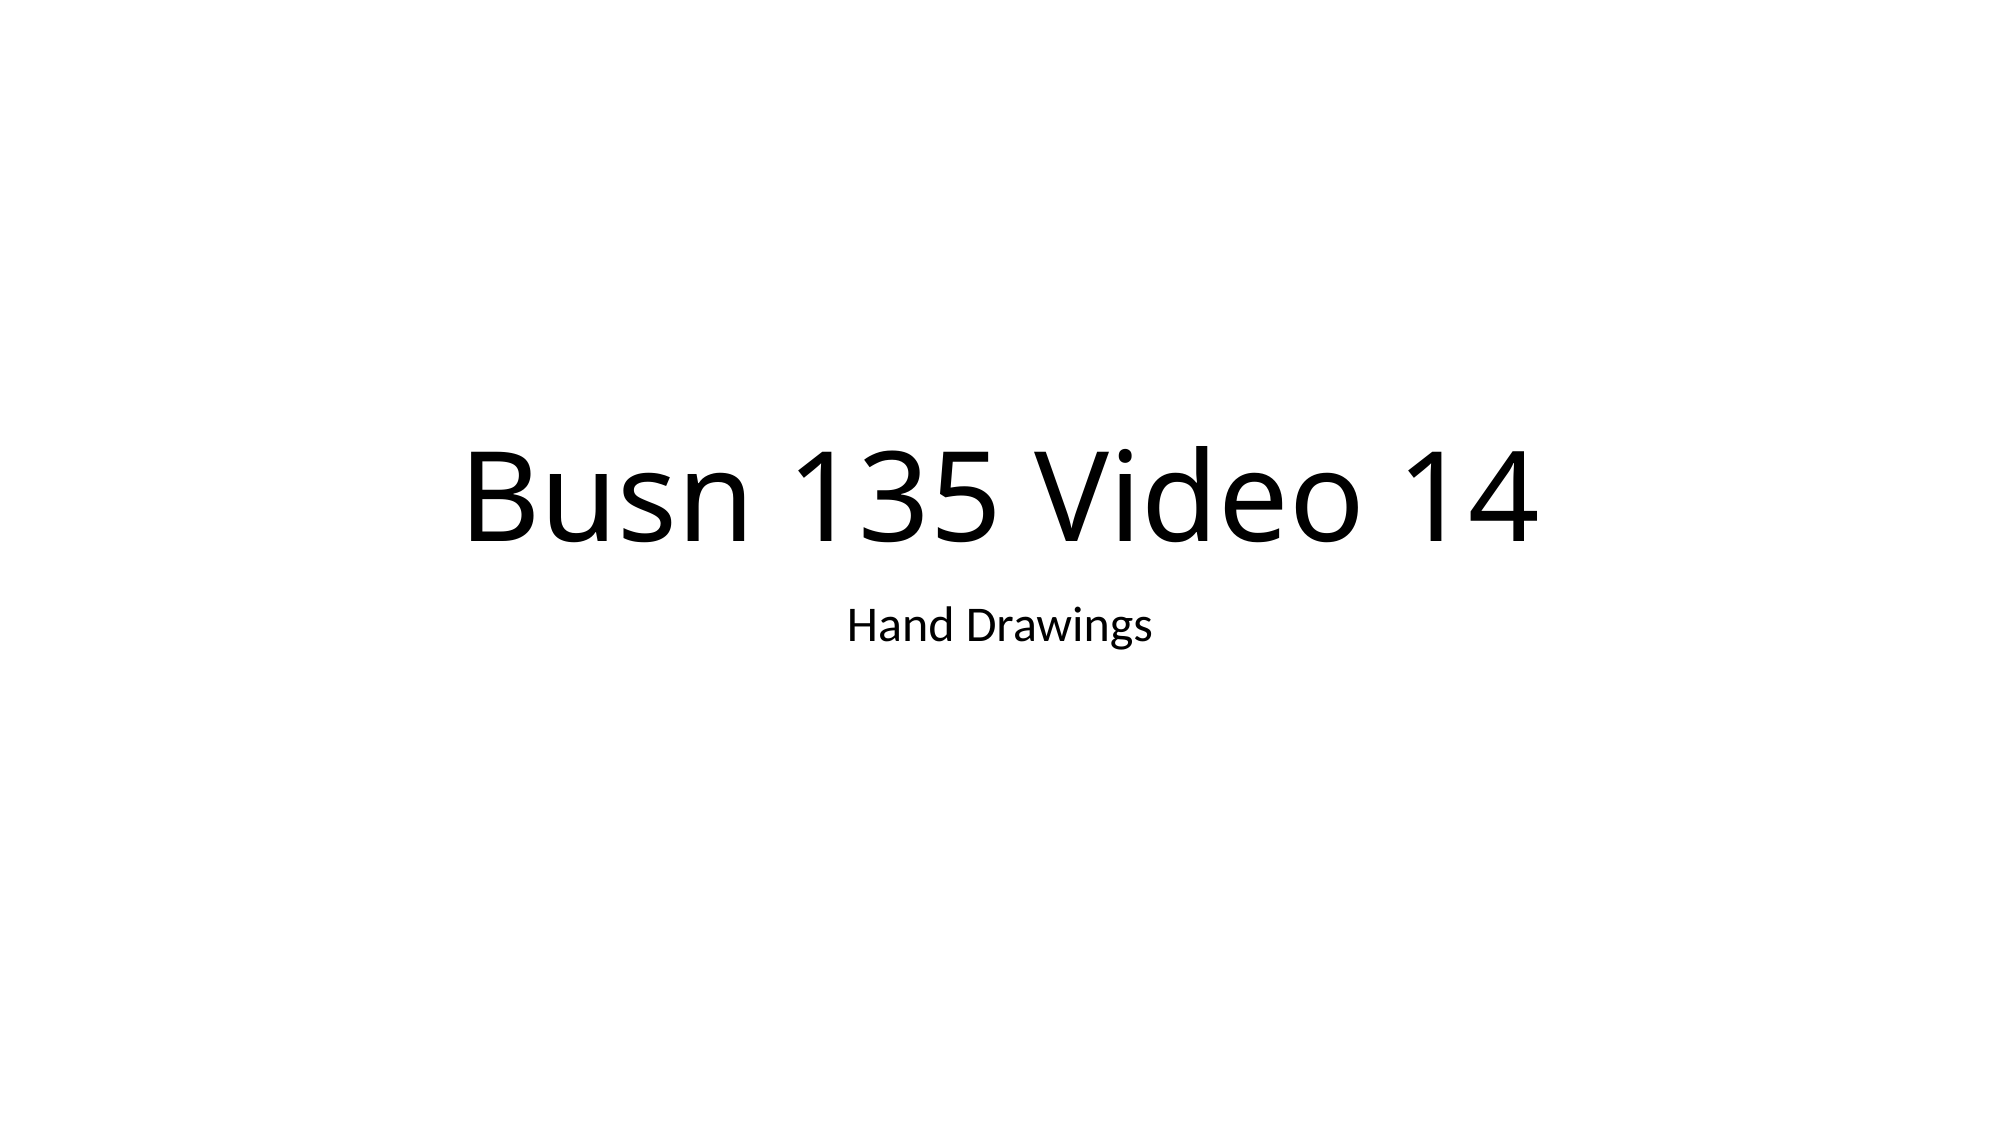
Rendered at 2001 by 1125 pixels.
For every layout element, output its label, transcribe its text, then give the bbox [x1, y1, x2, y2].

subtitle Hand Drawings [249, 590, 1750, 863]
title Busn 135 Video 14 [249, 184, 1750, 576]
